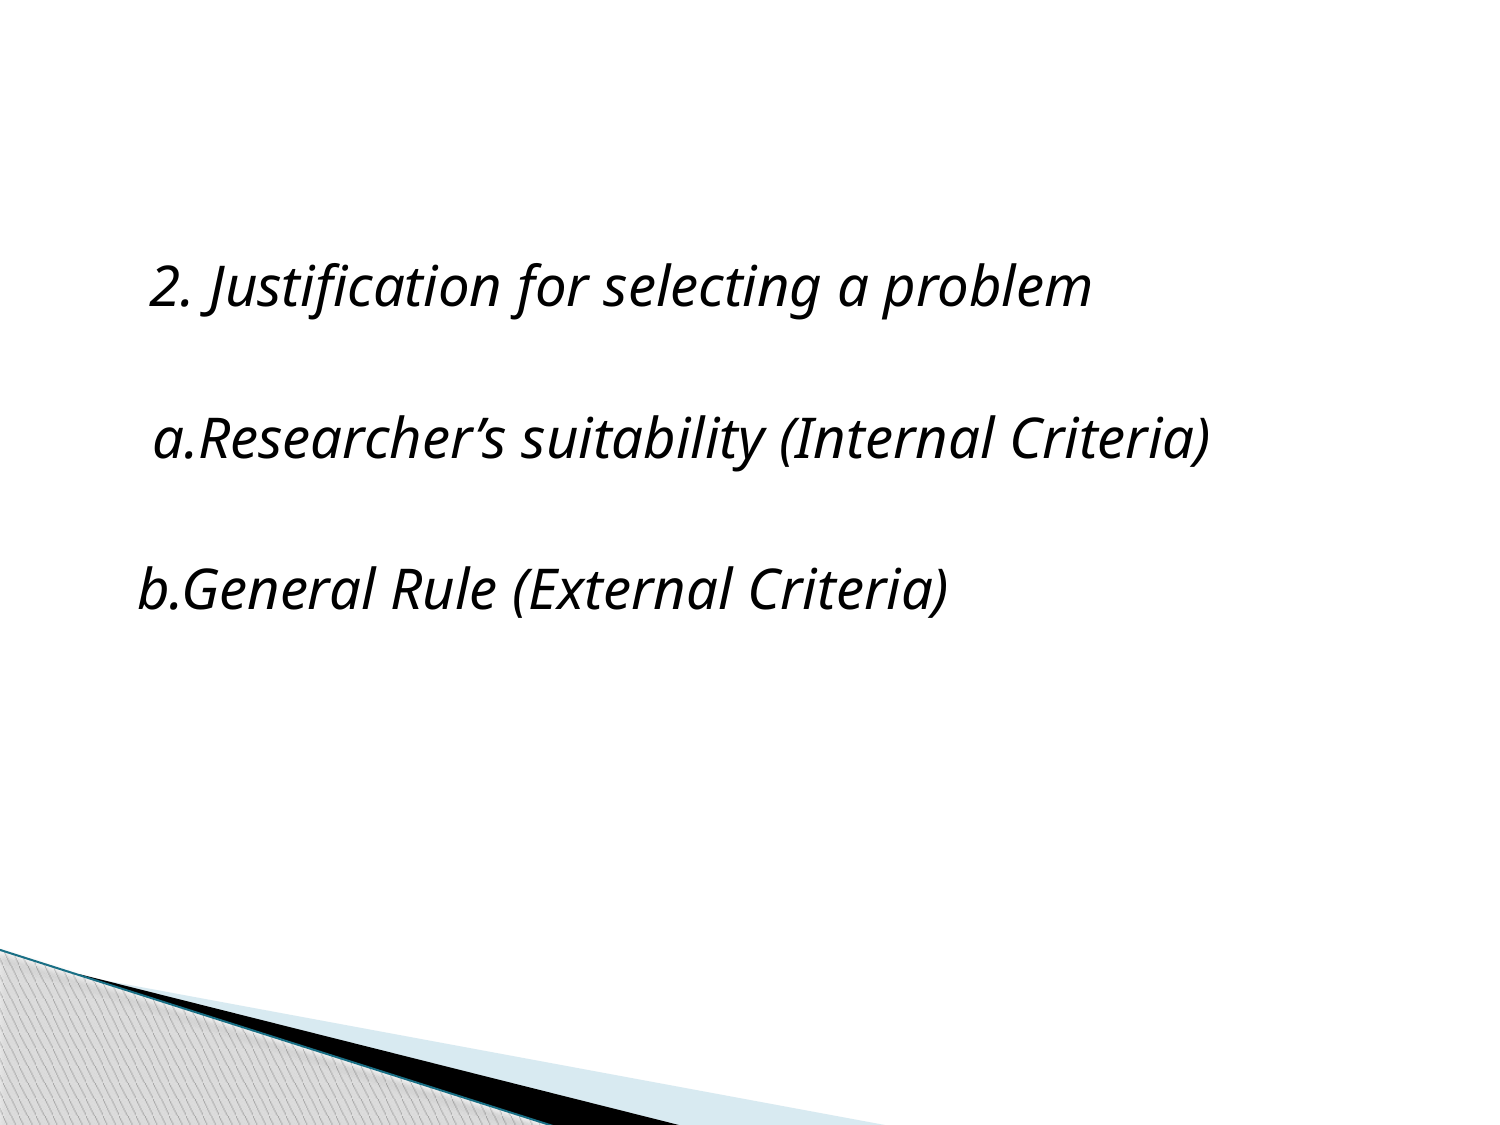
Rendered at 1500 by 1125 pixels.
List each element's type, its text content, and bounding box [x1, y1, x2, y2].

list 2. Justification for selecting a problem a.Researcher’s suitability (Internal Criteria) b.General Rule (External Criteria) [75, 243, 1425, 986]
